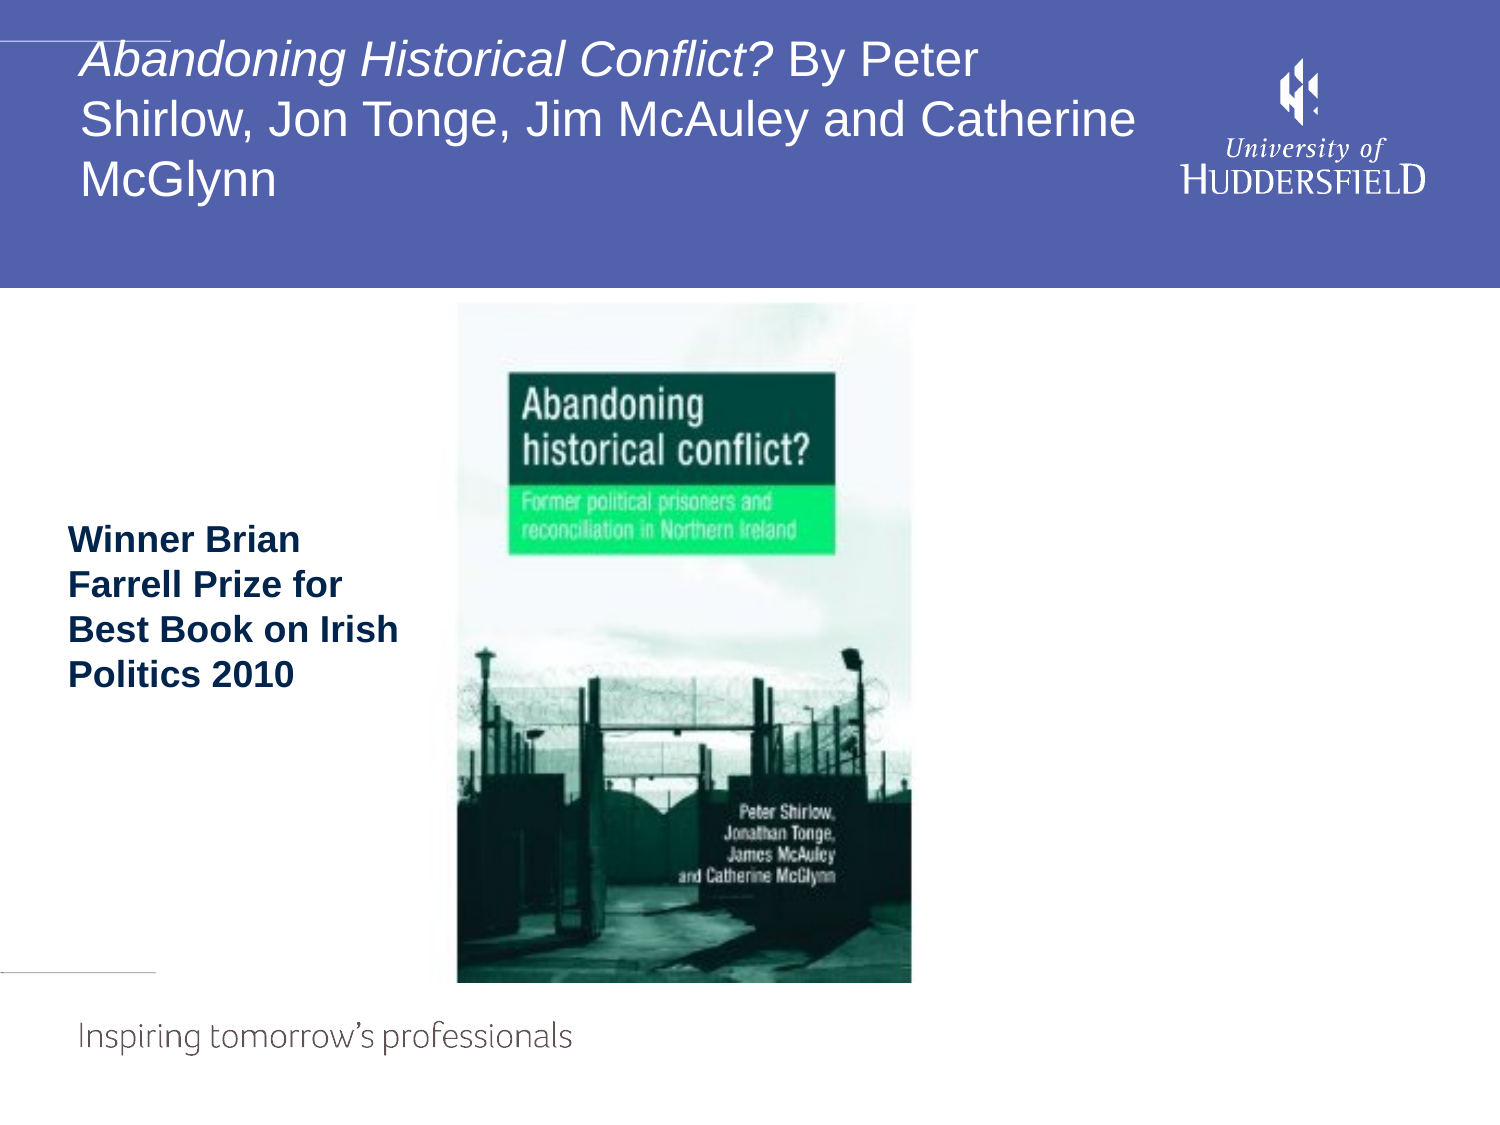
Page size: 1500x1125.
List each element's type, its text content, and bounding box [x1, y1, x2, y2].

text_box Winner Brian Farrell Prize for Best Book on Irish Politics 2010 [53, 508, 354, 703]
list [359, 302, 1013, 983]
picture [0, 944, 591, 1059]
picture [0, 0, 1500, 288]
title Abandoning Historical Conflict? By Peter Shirlow, Jon Tonge, Jim McAuley and Catherine McGlynn [64, 42, 1173, 191]
